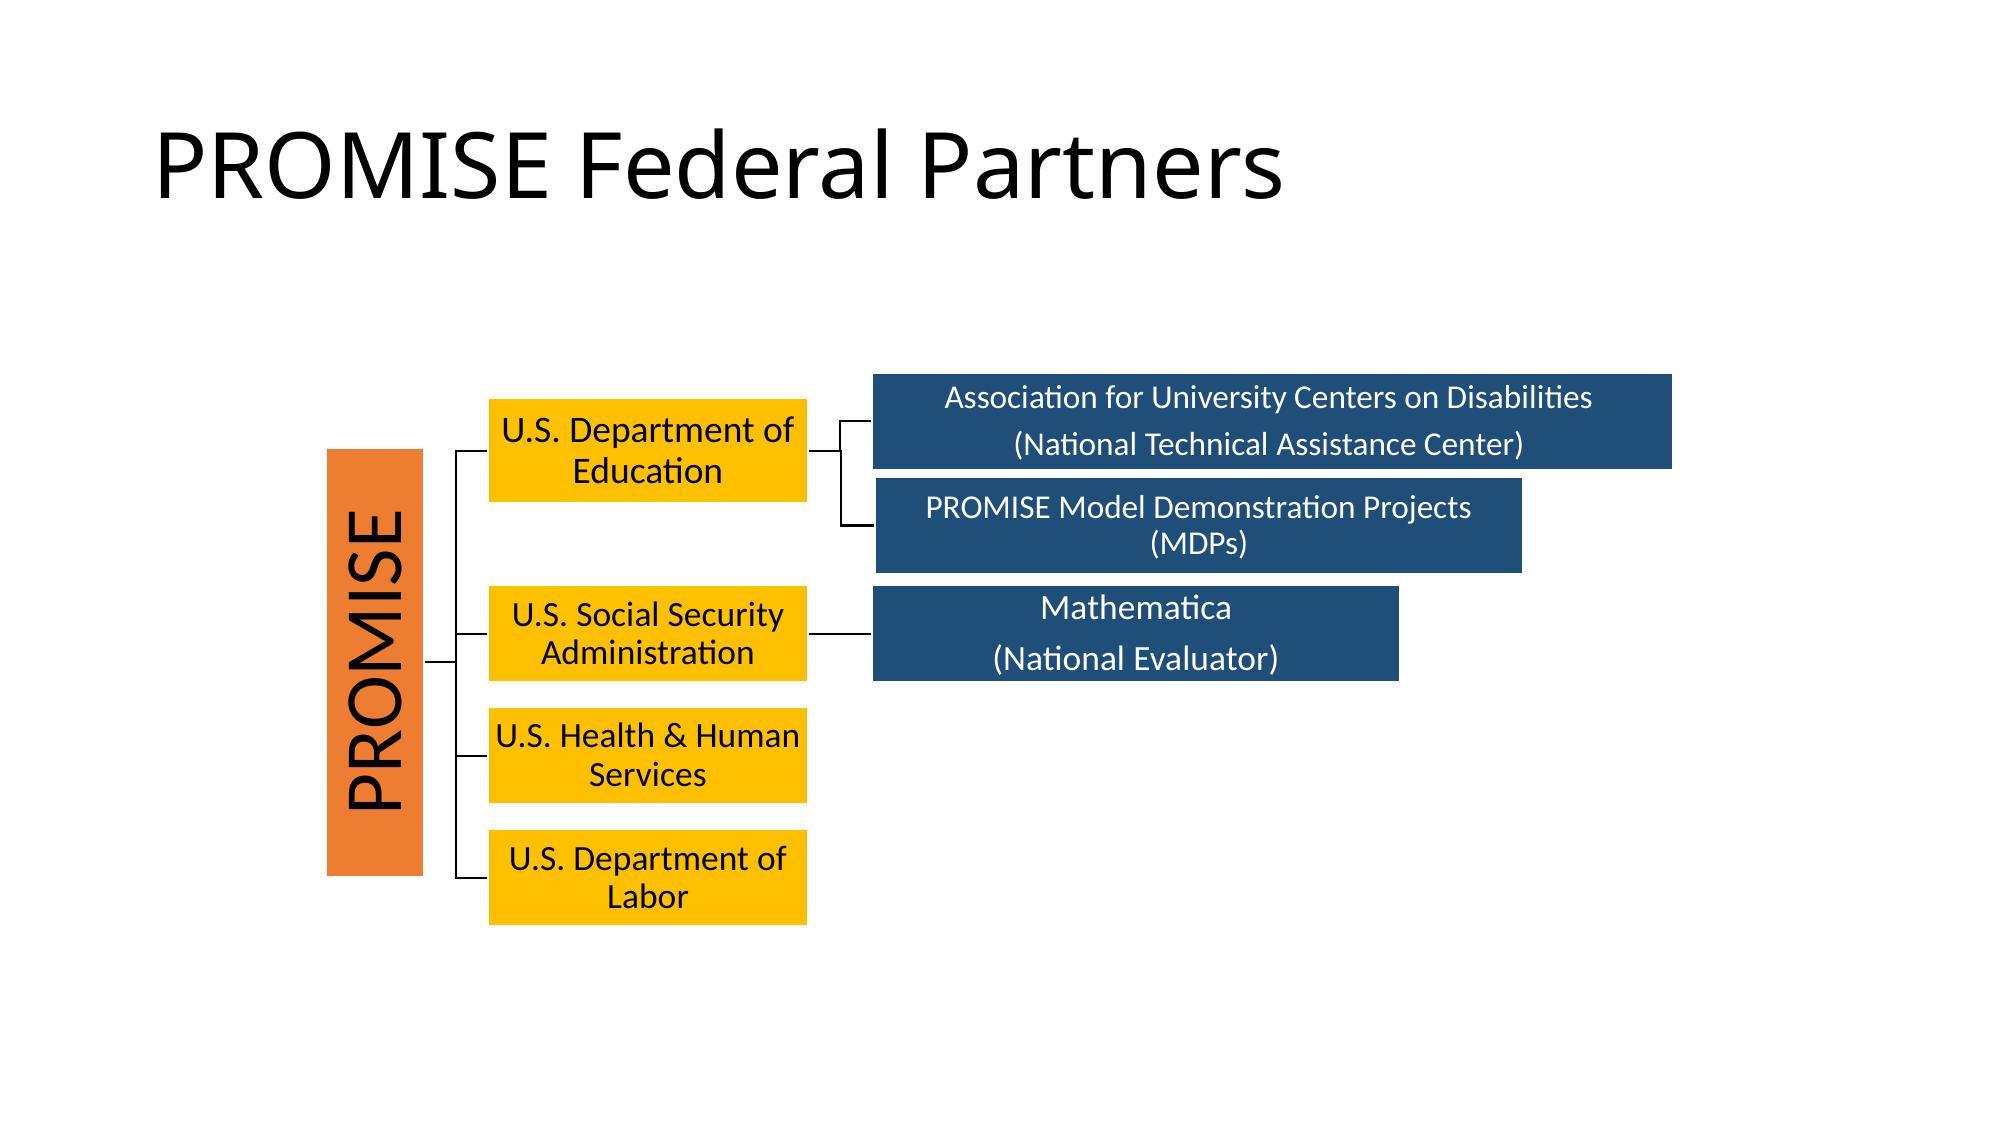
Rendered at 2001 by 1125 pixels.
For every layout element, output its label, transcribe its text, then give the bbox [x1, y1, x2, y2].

title PROMISE Federal Partners [137, 59, 1863, 278]
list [324, 262, 1675, 1005]
